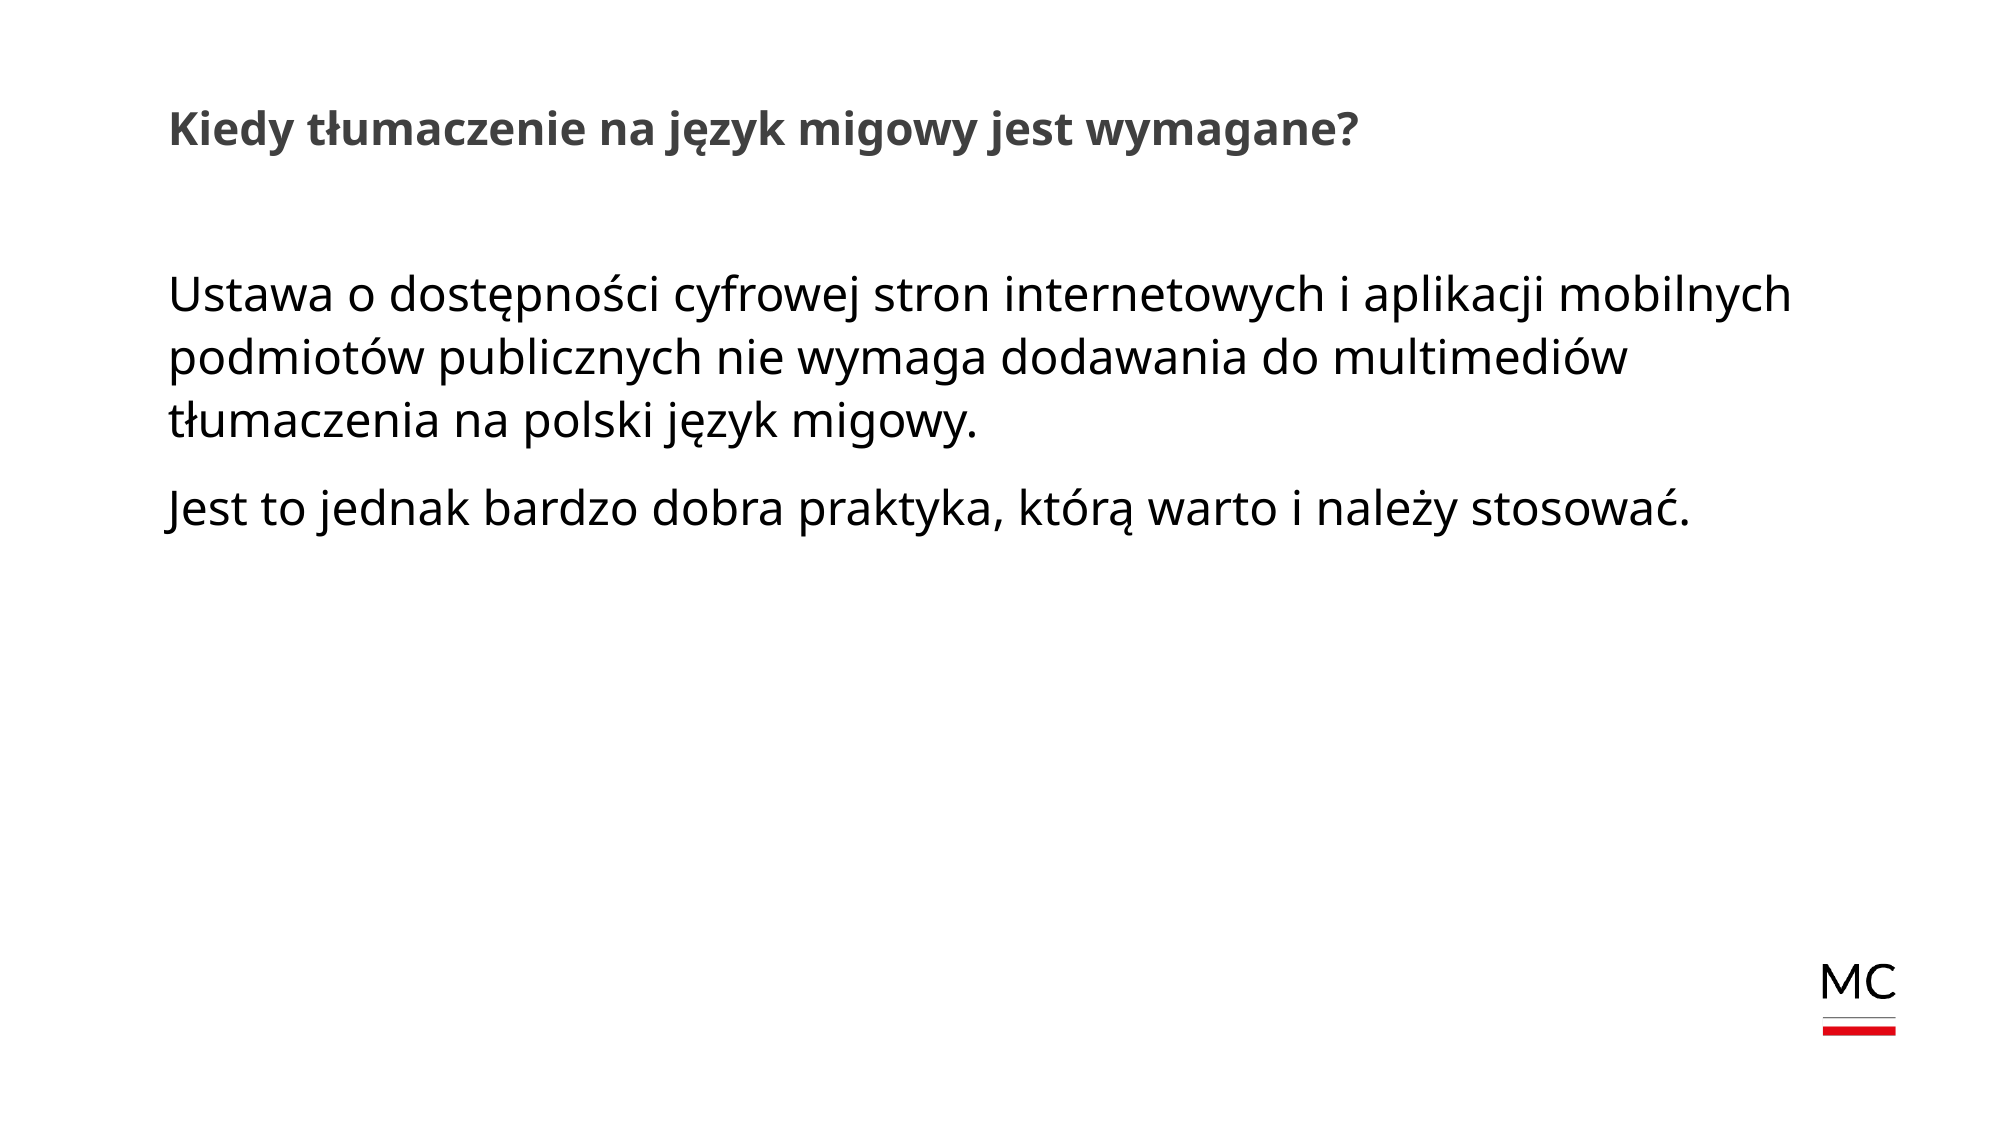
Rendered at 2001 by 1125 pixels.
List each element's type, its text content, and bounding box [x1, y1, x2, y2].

title Kiedy tłumaczenie na język migowy jest wymagane? [152, 98, 1886, 211]
picture [1730, 870, 1988, 1125]
text_box Ustawa o dostępności cyfrowej stron internetowych i aplikacji mobilnych podmiotów publicznych nie wymaga dodawania do multimediów tłumaczenia na polski język migowy. Jest to jednak bardzo dobra praktyka, którą warto i należy stosować. [152, 250, 1886, 875]
